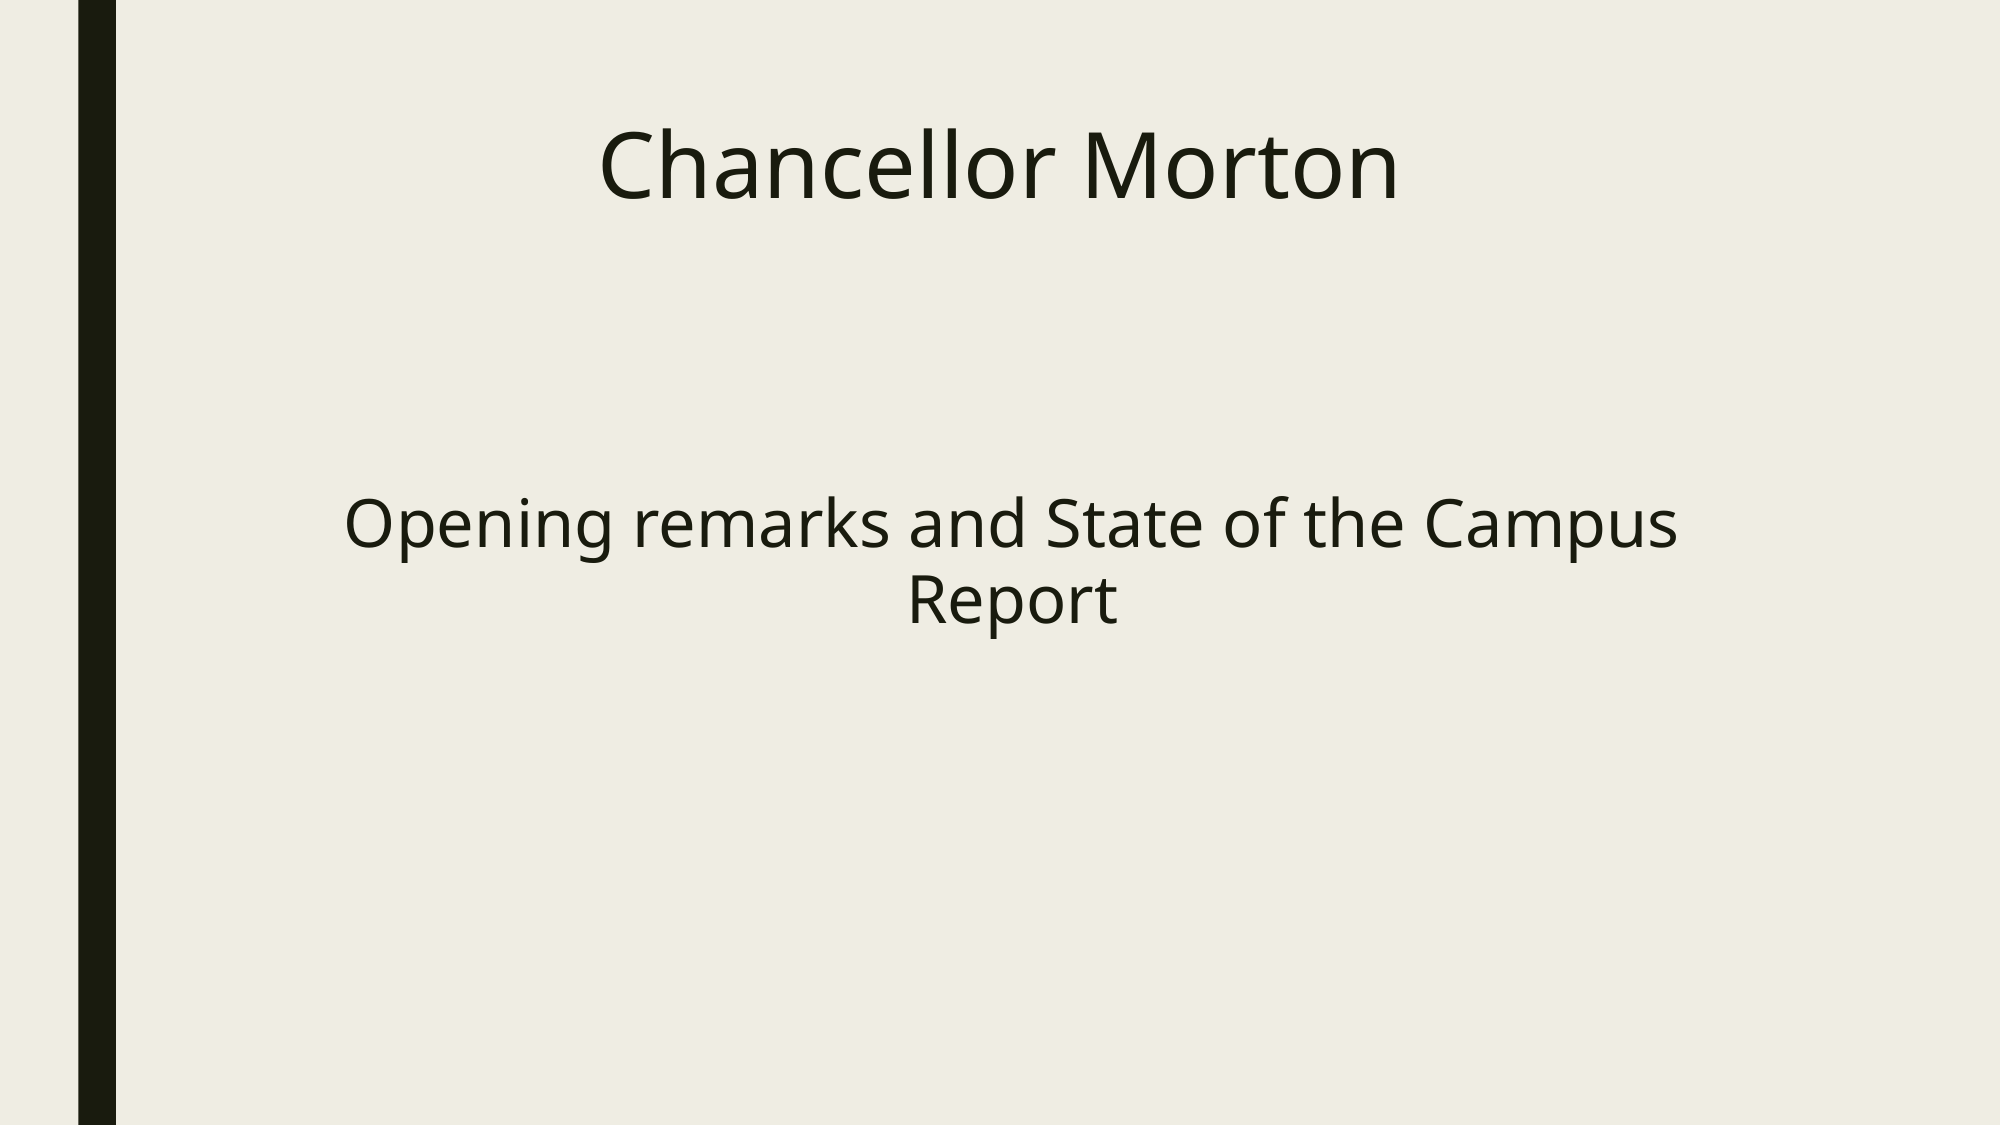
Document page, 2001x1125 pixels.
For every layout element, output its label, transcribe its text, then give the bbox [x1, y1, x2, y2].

list Opening remarks and State of the Campus Report [225, 375, 1800, 963]
title Chancellor Morton [225, 112, 1800, 357]
